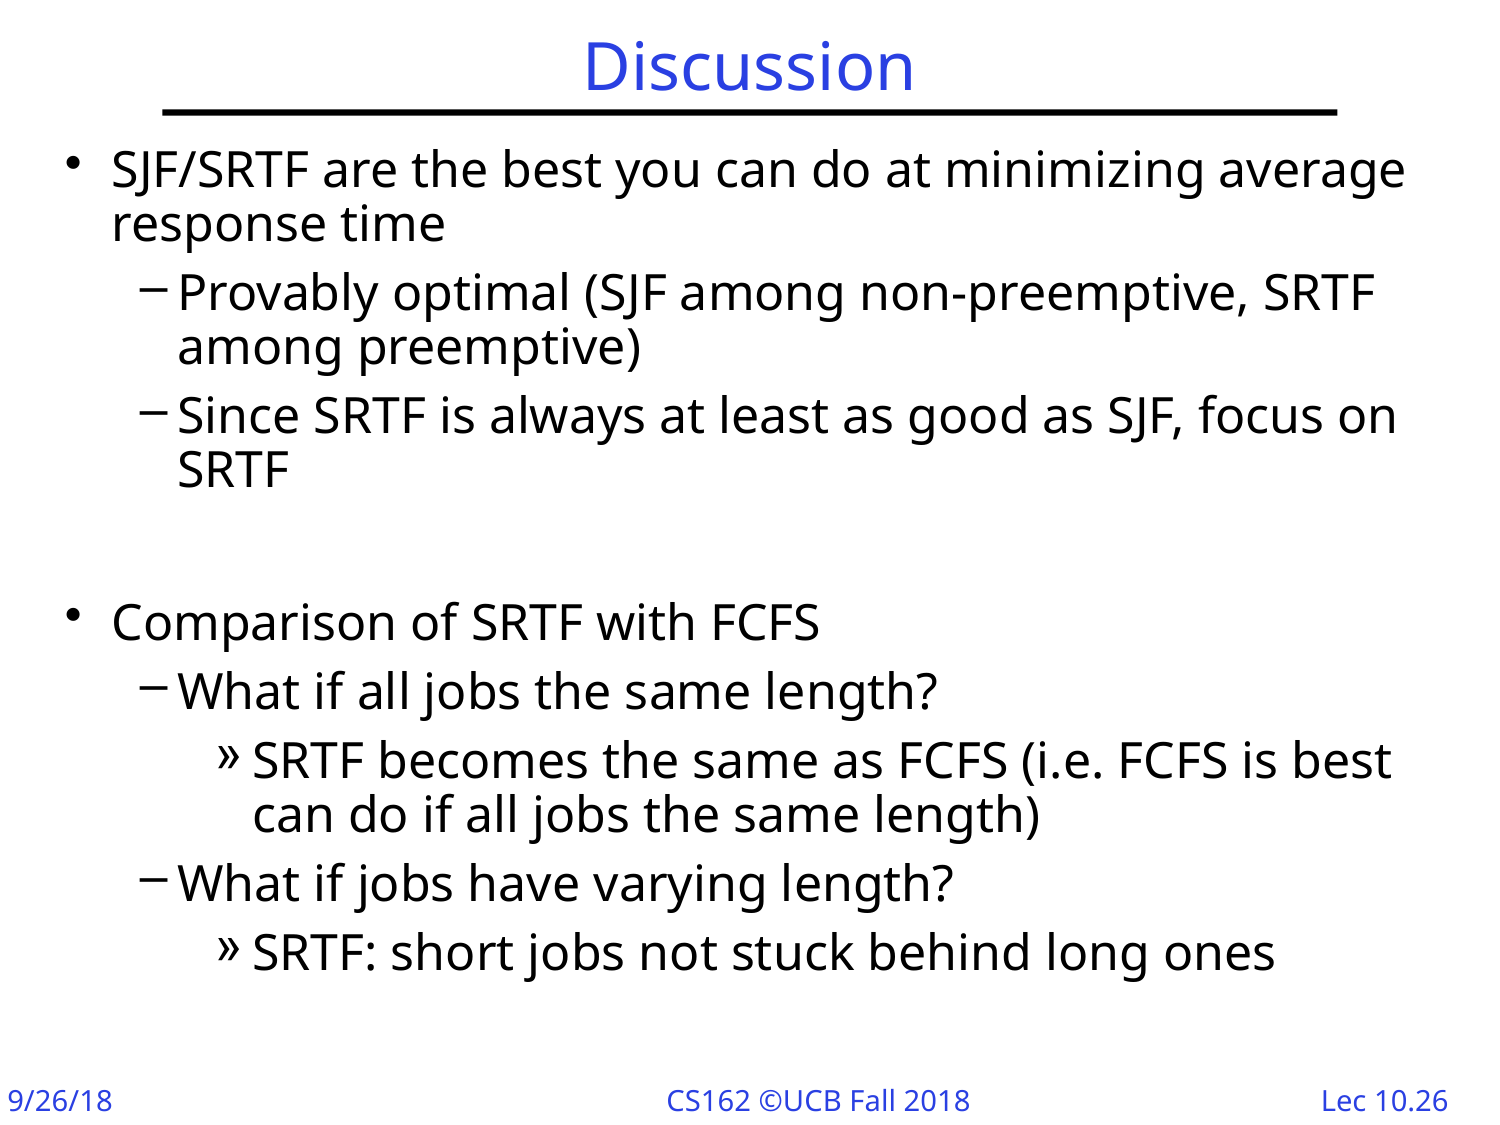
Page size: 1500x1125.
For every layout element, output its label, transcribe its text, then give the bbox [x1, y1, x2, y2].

title Discussion [162, 24, 1338, 113]
list SJF/SRTF are the best you can do at minimizing average response time Provably optimal (SJF among non-preemptive, SRTF among preemptive) Since SRTF is always at least as good as SJF, focus on SRTF Comparison of SRTF with FCFS What if all jobs the same length? SRTF becomes the same as FCFS (i.e. FCFS is best can do if all jobs the same length) What if jobs have varying length? SRTF: short jobs not stuck behind long ones [50, 137, 1450, 975]
